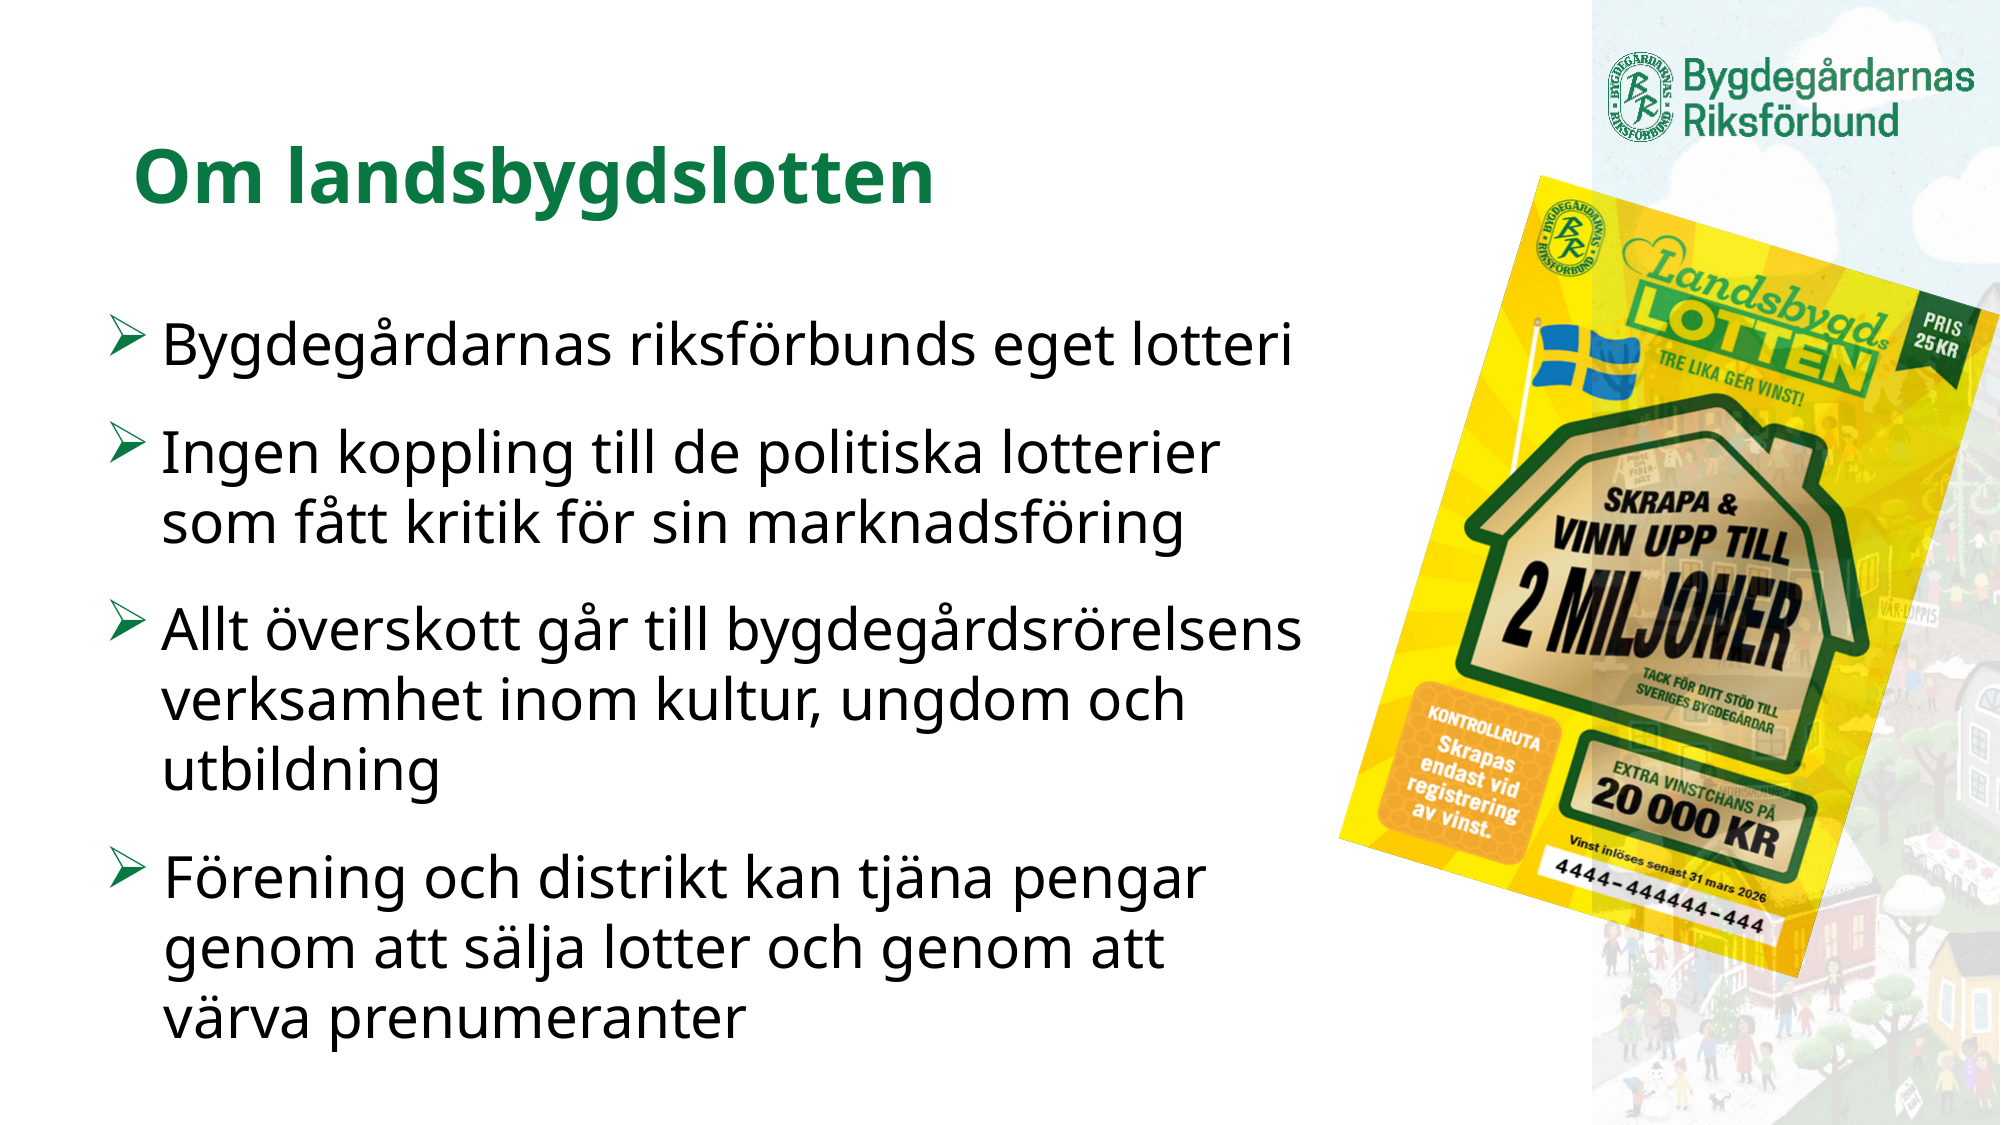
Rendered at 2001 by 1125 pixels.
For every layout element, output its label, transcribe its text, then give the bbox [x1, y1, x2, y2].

picture [1338, 0, 2000, 1125]
subtitle Om landsbygdslotten [117, 130, 1510, 219]
text_box Bygdegårdarnas riksförbunds eget lotteri Ingen koppling till de politiska lotterier som fått kritik för sin marknadsföring Allt överskott går till bygdegårdsrörelsens verksamhet inom kultur, ungdom och utbildning Förening och distrikt kan tjäna pengar genom att sälja lotter och genom att värva prenumeranter [90, 300, 1339, 1058]
